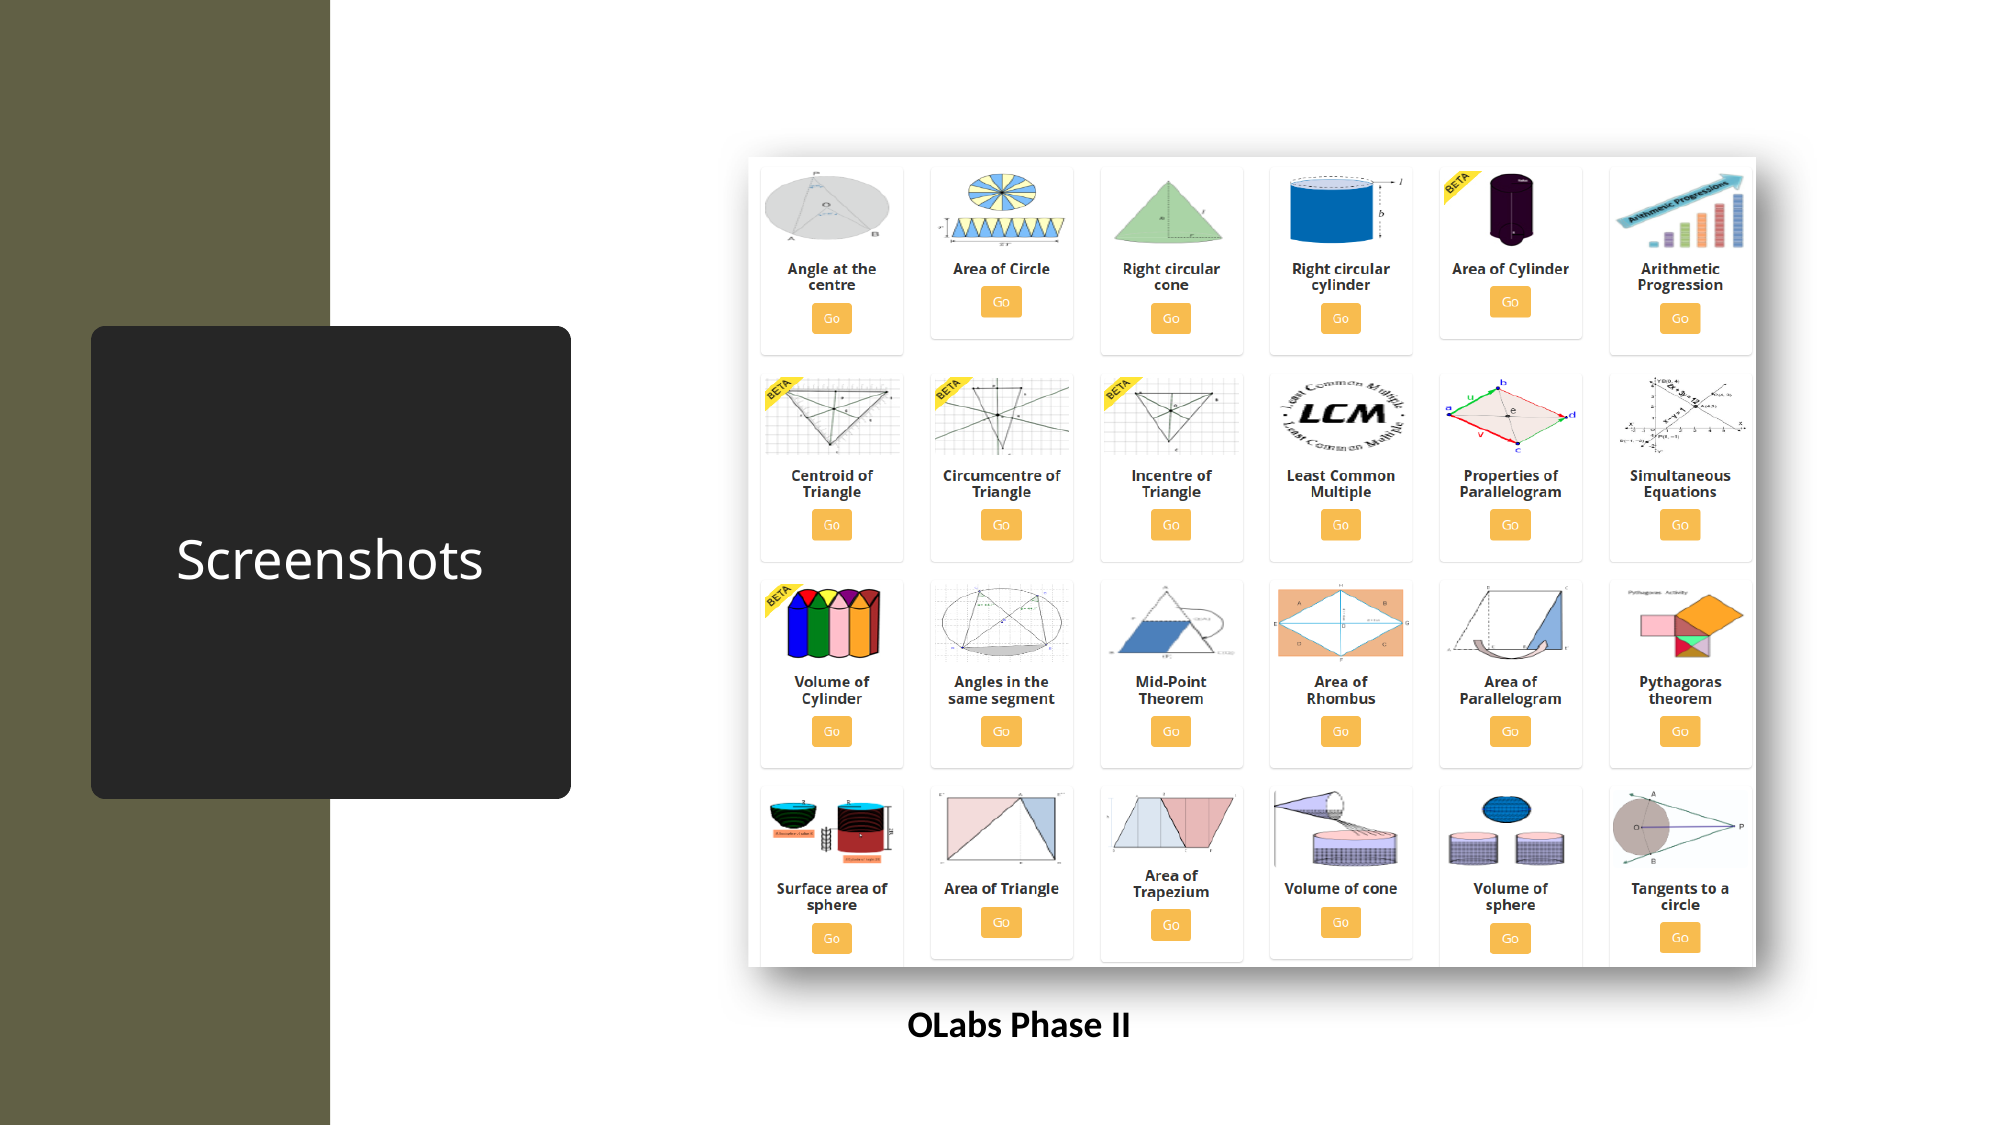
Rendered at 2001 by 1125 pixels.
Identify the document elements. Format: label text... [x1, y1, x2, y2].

text_box OLabs Phase II [892, 992, 1640, 1053]
picture [748, 157, 1756, 967]
title Screenshots [105, 340, 557, 785]
text_box [0, 0, 331, 1125]
text_box [331, 0, 2000, 1125]
